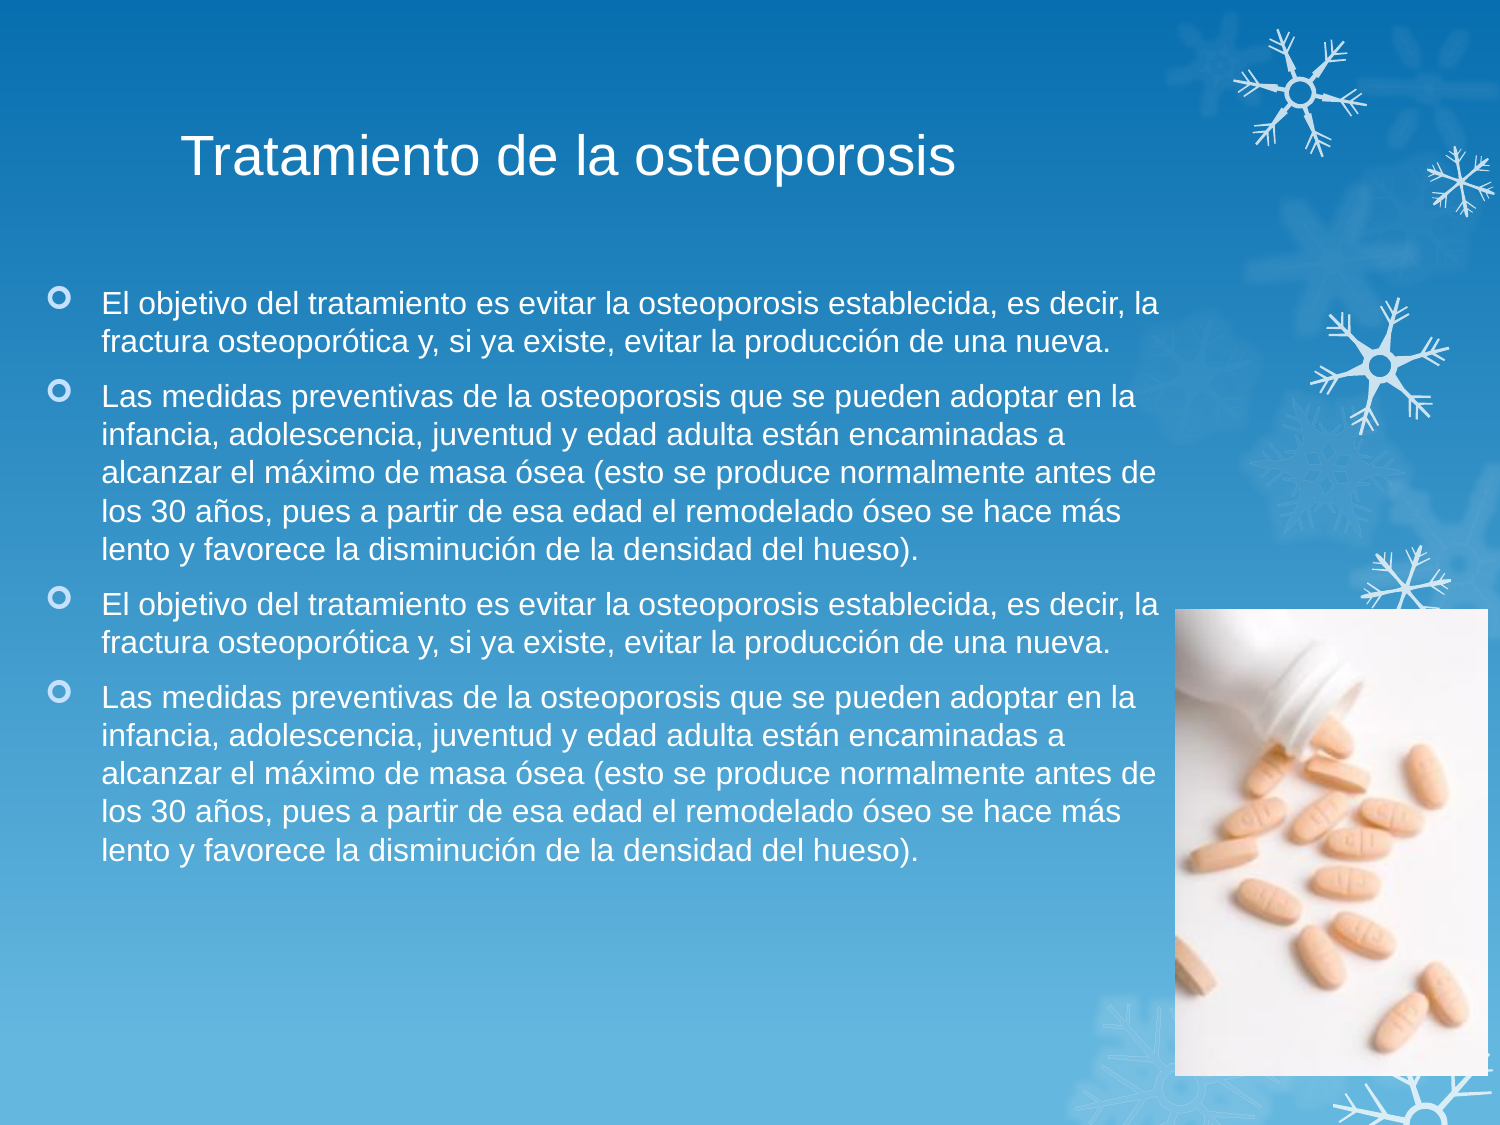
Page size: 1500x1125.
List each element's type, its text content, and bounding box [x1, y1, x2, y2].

title Tratamiento de la osteoporosis [165, 110, 1335, 263]
list El objetivo del tratamiento es evitar la osteoporosis establecida, es decir, la fractura osteoporótica y, si ya existe, evitar la producción de una nueva. Las medidas preventivas de la osteoporosis que se pueden adoptar en la infancia, adolescencia, juventud y edad adulta están encaminadas a alcanzar el máximo de masa ósea (esto se produce normalmente antes de los 30 años, pues a partir de esa edad el remodelado óseo se hace más lento y favorece la disminución de la densidad del hueso). El objetivo del tratamiento es evitar la osteoporosis establecida, es decir, la fractura osteoporótica y, si ya existe, evitar la producción de una nueva. Las medidas preventivas de la osteoporosis que se pueden adoptar en la infancia, adolescencia, juventud y edad adulta están encaminadas a alcanzar el máximo de masa ósea (esto se produce normalmente antes de los 30 años, pues a partir de esa edad el remodelado óseo se hace más lento y favorece la disminución de la densidad del hueso). [30, 219, 1199, 885]
picture [1174, 609, 1489, 1076]
